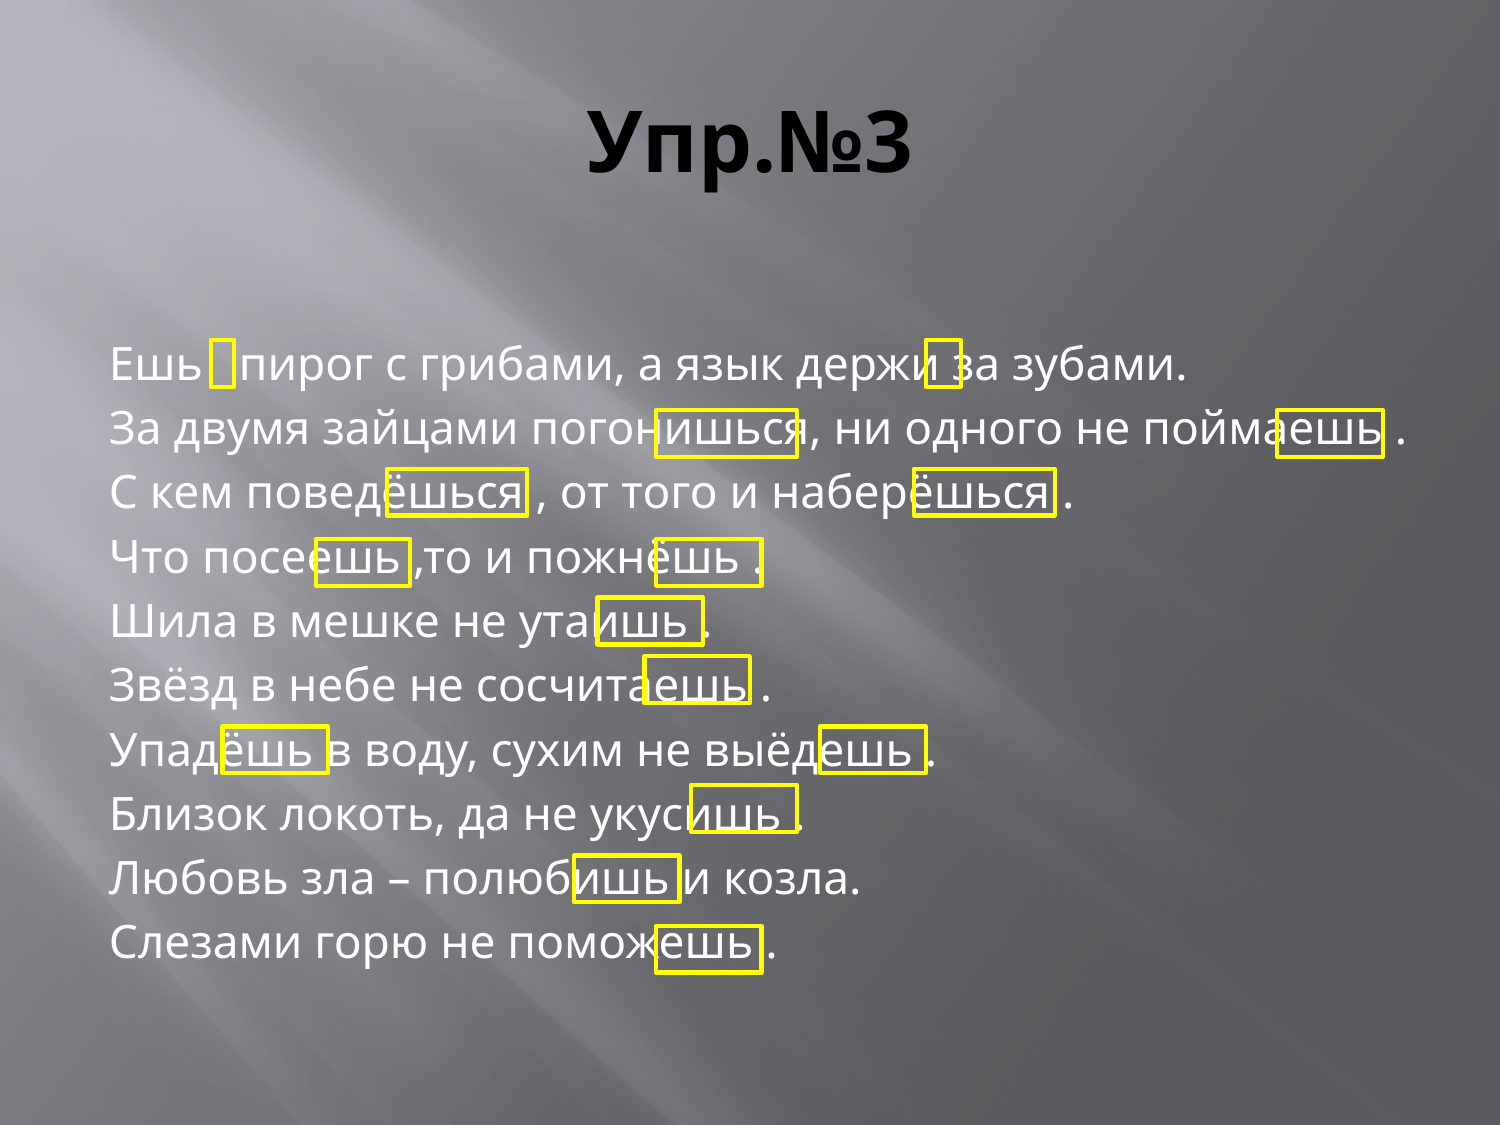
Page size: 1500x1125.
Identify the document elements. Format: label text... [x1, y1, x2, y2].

text_box [912, 467, 1057, 518]
text_box [818, 724, 928, 775]
title Упр.№3 [75, 45, 1425, 233]
text_box [654, 924, 764, 975]
text_box [689, 783, 799, 834]
list Ешь пирог с грибами, а язык держи за зубами. За двумя зайцами погонишься, ни одного не поймаешь . С кем поведёшься , от того и наберёшься . Что посеешь ,то и пожнёшь . Шила в мешке не утаишь . Звёзд в небе не сосчитаешь . Упадёшь в воду, сухим не выёдешь . Близок локоть, да не укусишь . Любовь зла – полюбишь и козла. Слезами горю не поможешь . [75, 262, 1425, 1035]
text_box [654, 408, 799, 459]
text_box [209, 338, 236, 389]
text_box [654, 537, 764, 588]
text_box [1275, 408, 1385, 459]
text_box [572, 853, 682, 904]
text_box [220, 724, 330, 775]
text_box [314, 537, 412, 588]
text_box [924, 338, 963, 389]
text_box [642, 654, 752, 705]
text_box [385, 467, 529, 518]
text_box [595, 595, 705, 647]
